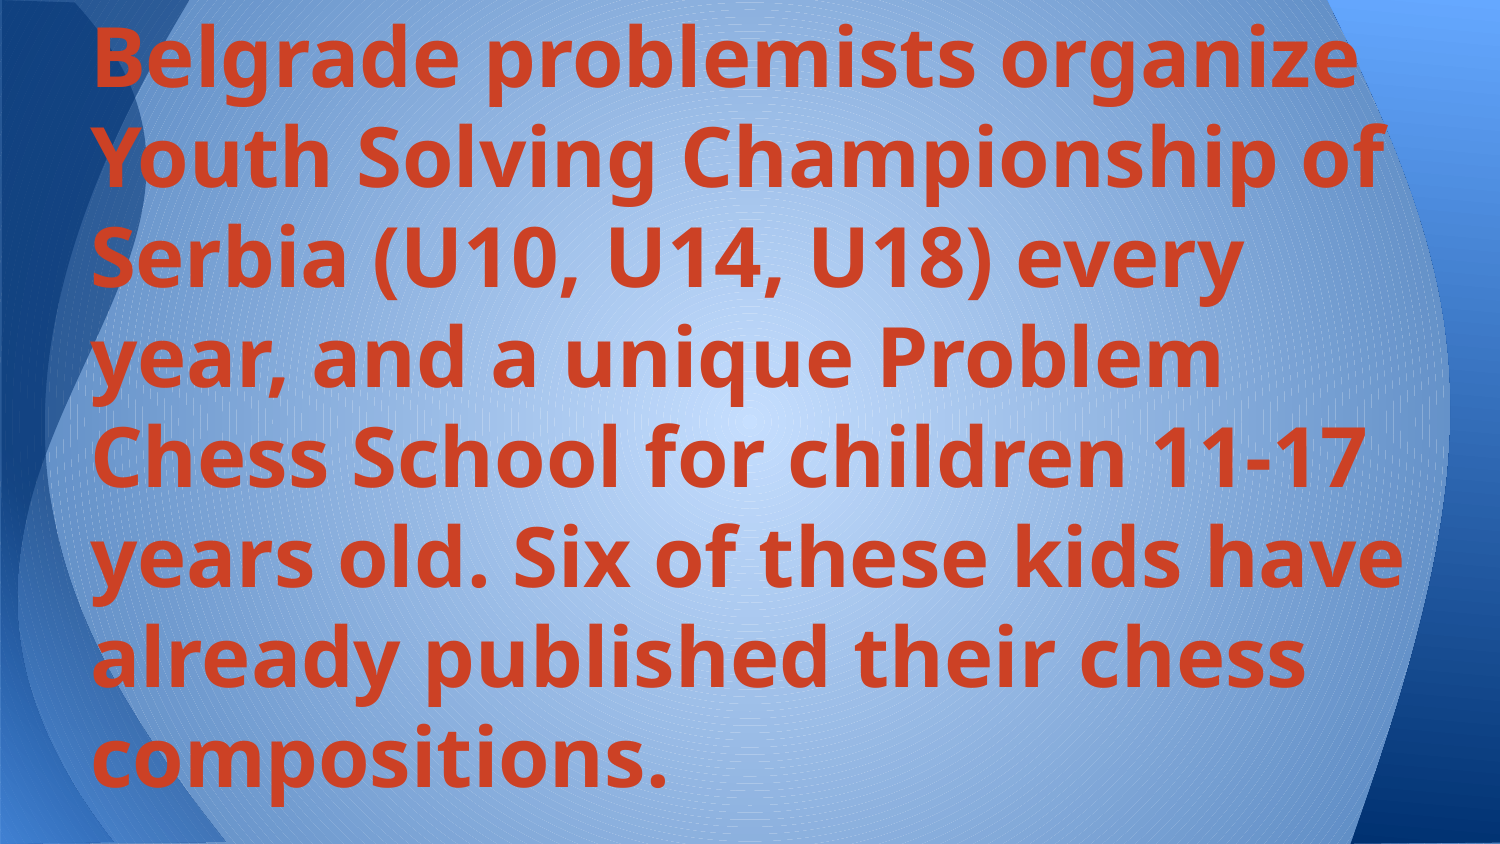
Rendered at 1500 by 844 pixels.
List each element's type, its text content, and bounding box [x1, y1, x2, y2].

title Belgrade problemists organize Youth Solving Championship of Serbia (U10, U14, U18) every year, and a unique Problem Chess School for children 11-17 years old. Six of these kids have already published their chess compositions. [75, 24, 1425, 819]
